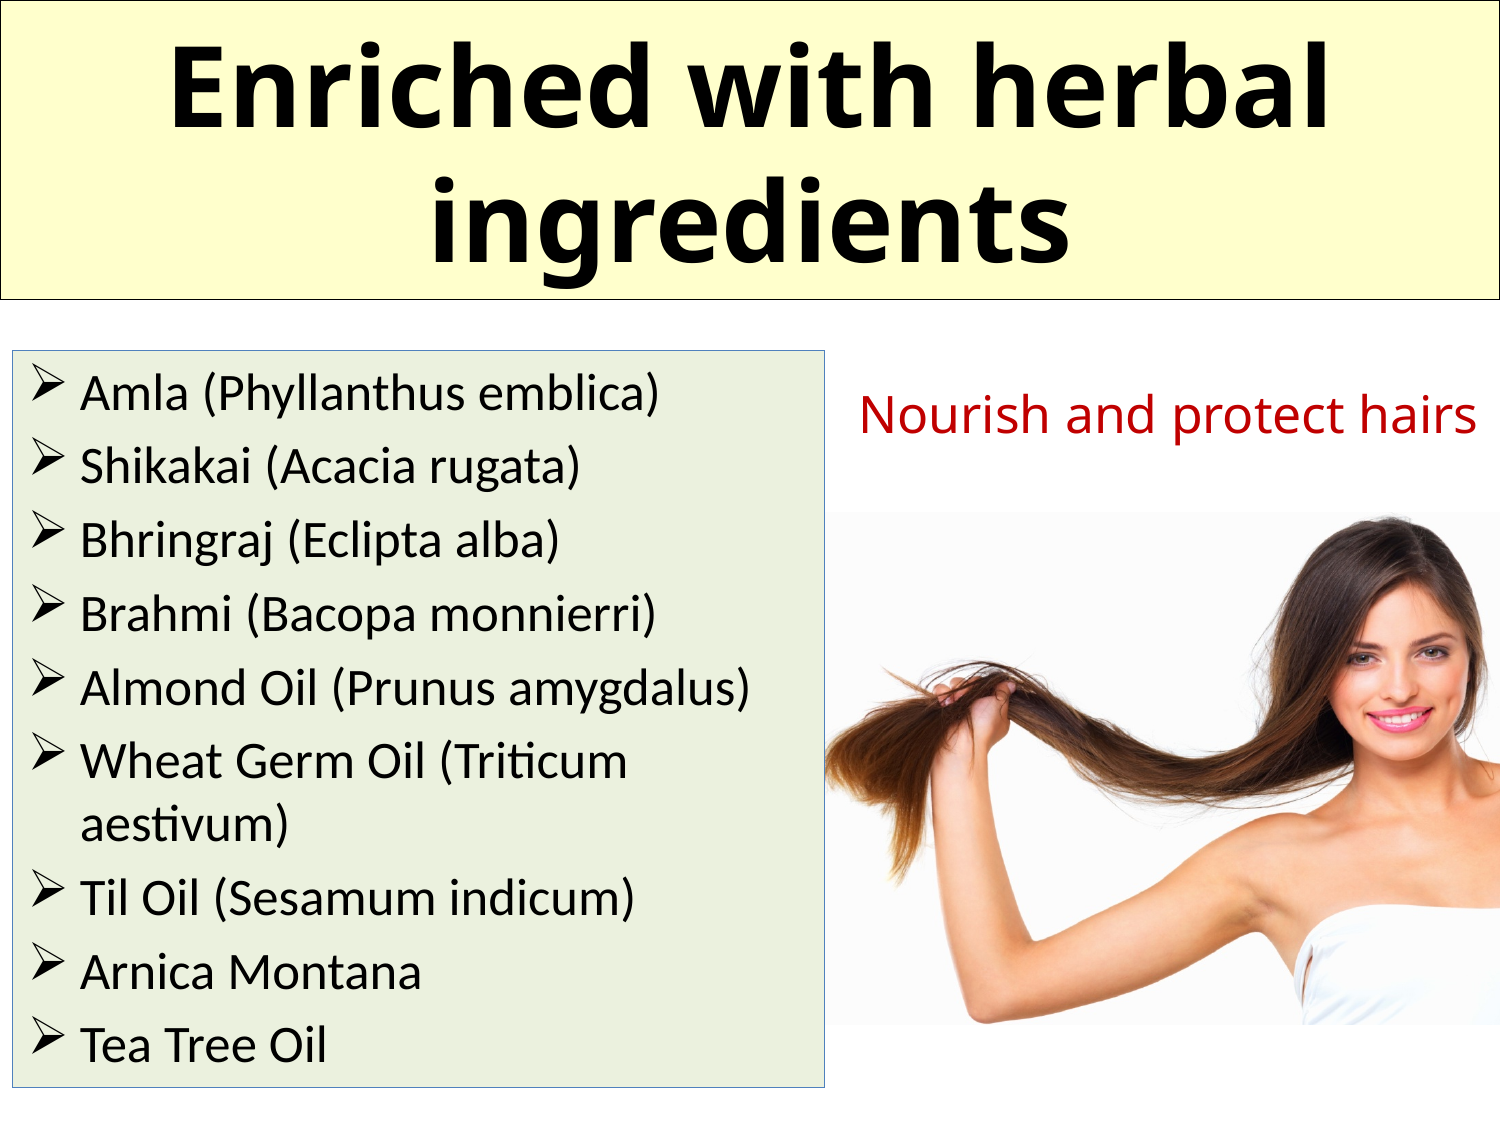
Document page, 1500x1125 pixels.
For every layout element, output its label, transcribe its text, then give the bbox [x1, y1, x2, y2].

list Amla (Phyllanthus emblica) Shikakai (Acacia rugata) Bhringraj (Eclipta alba) Brahmi (Bacopa monnierri) Almond Oil (Prunus amygdalus) Wheat Germ Oil (Triticum aestivum) Til Oil (Sesamum indicum) Arnica Montana Tea Tree Oil [12, 350, 825, 1088]
picture [812, 512, 1500, 1026]
title Enriched with herbal ingredients [0, 0, 1500, 300]
text_box Nourish and protect hairs [837, 374, 1500, 511]
